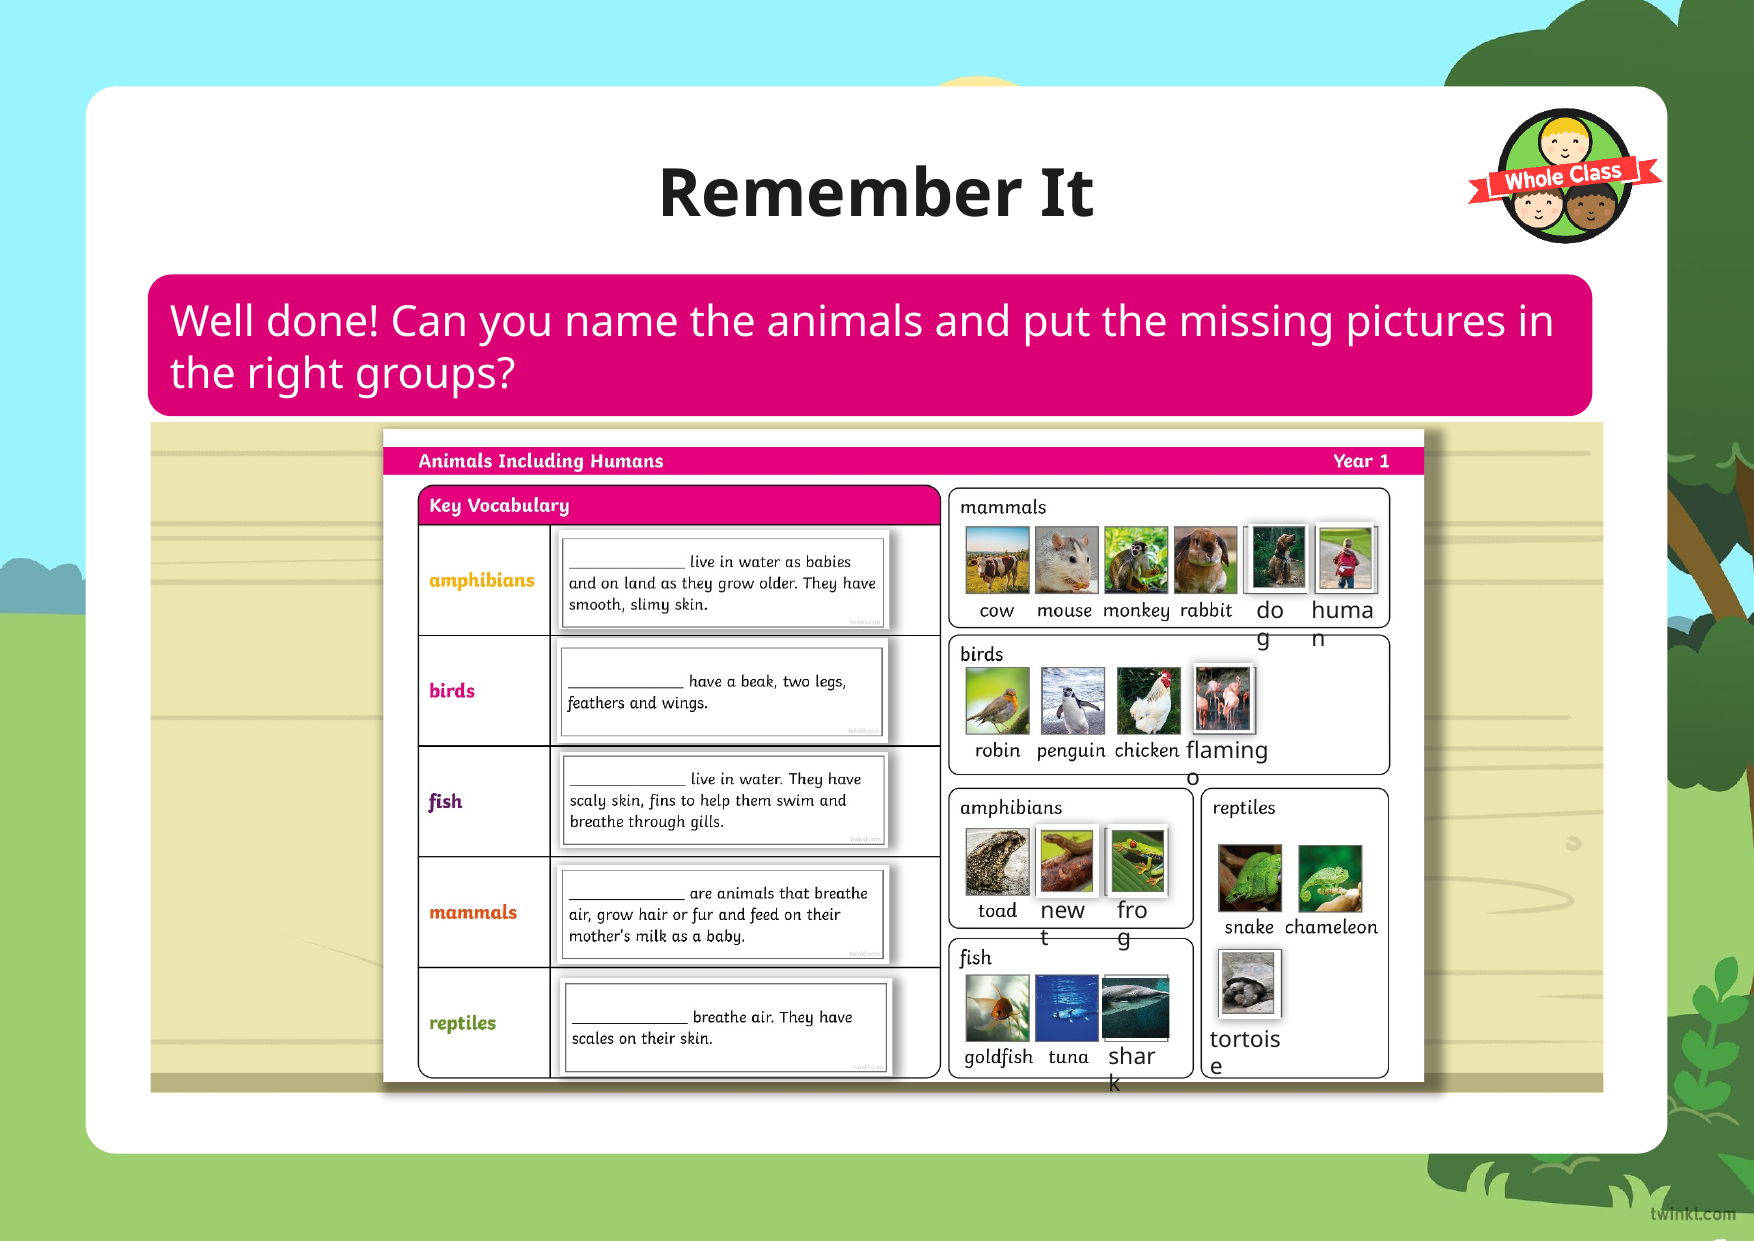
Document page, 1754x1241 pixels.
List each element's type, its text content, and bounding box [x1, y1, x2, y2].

picture [0, 0, 1754, 1241]
text_box Well done! Can you name the animals and put the missing pictures in the right groups? [147, 274, 1593, 417]
text_box Remember It [145, 141, 1457, 237]
